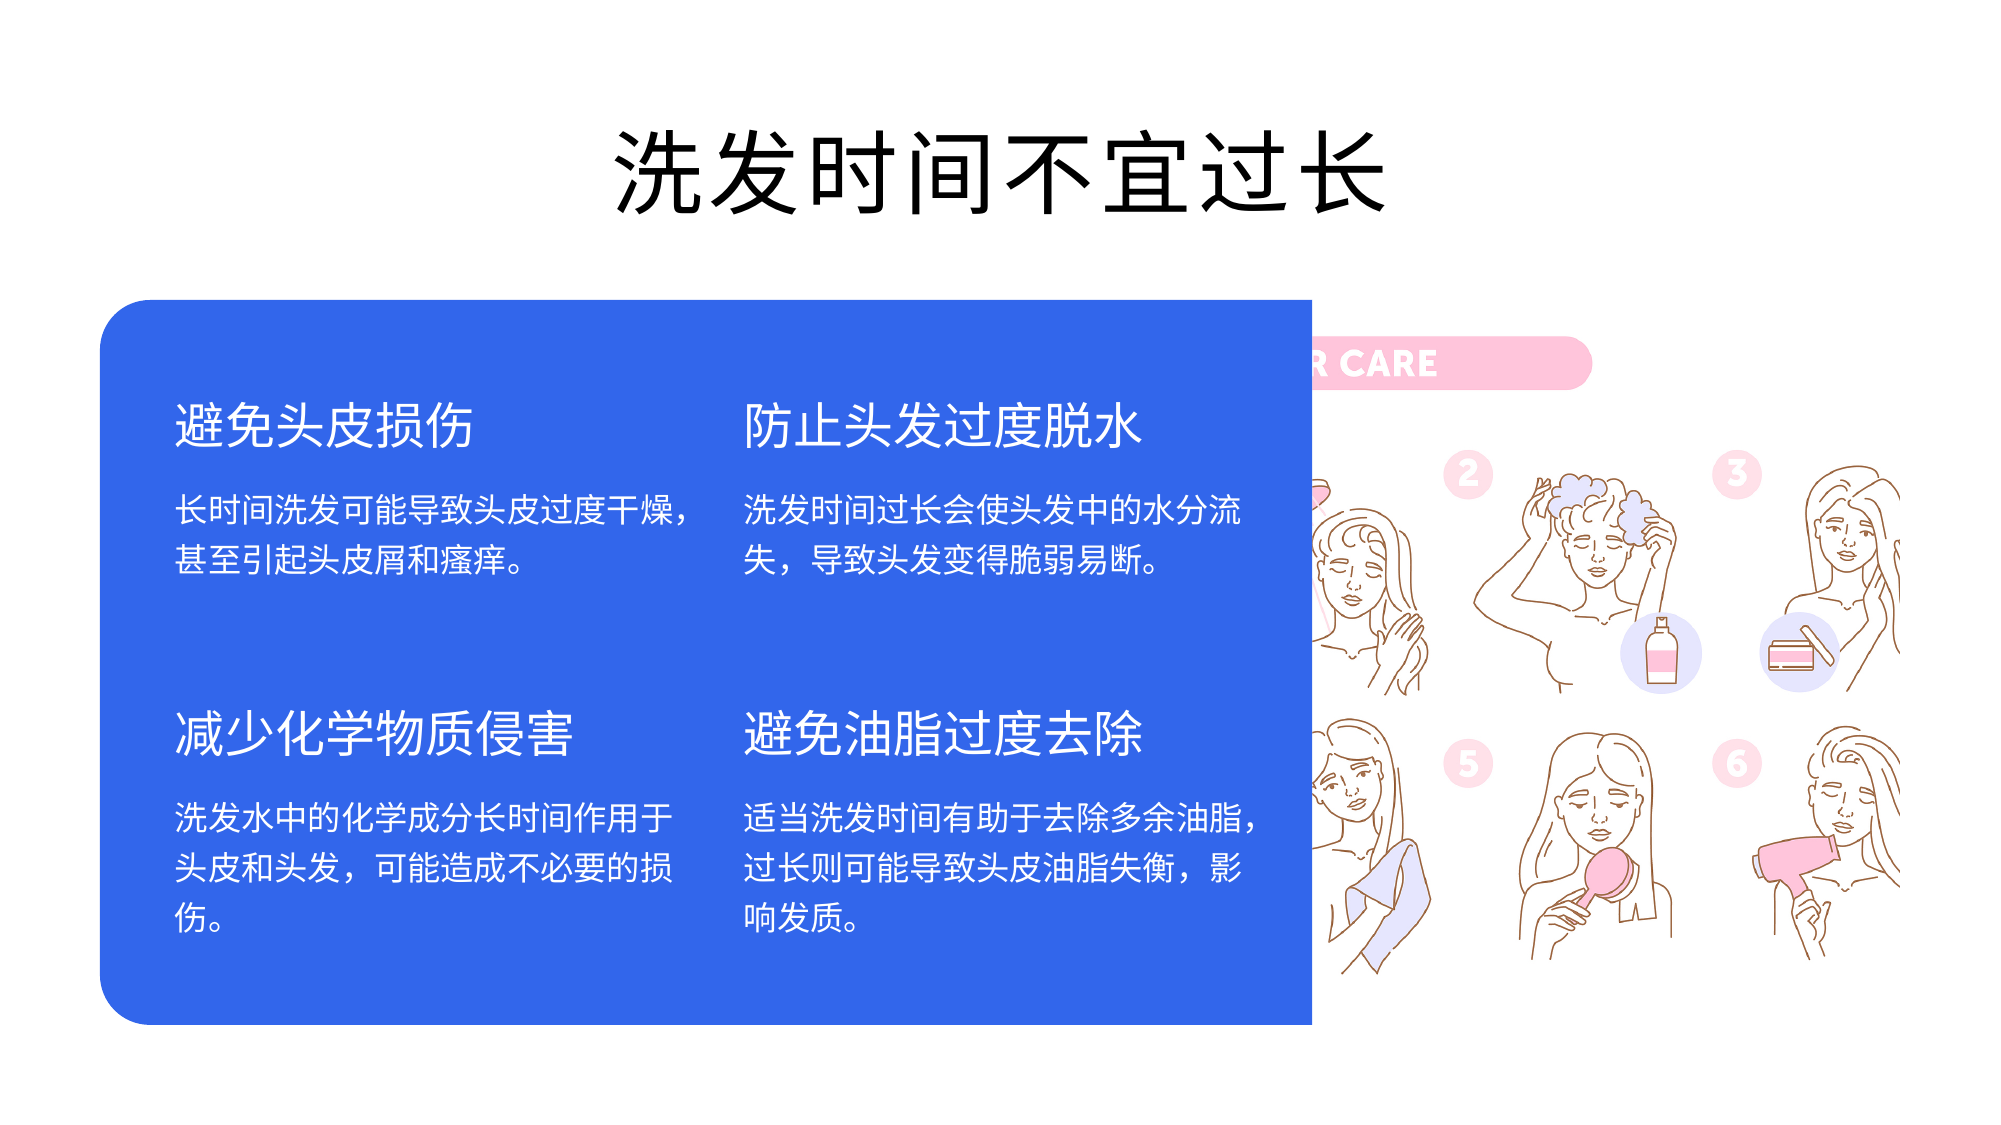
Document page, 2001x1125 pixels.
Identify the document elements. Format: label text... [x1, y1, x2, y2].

title 洗发时间不宜过长 [88, 99, 1912, 225]
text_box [174, 386, 1251, 938]
picture [1311, 299, 1901, 1026]
text_box [98, 298, 1314, 1026]
